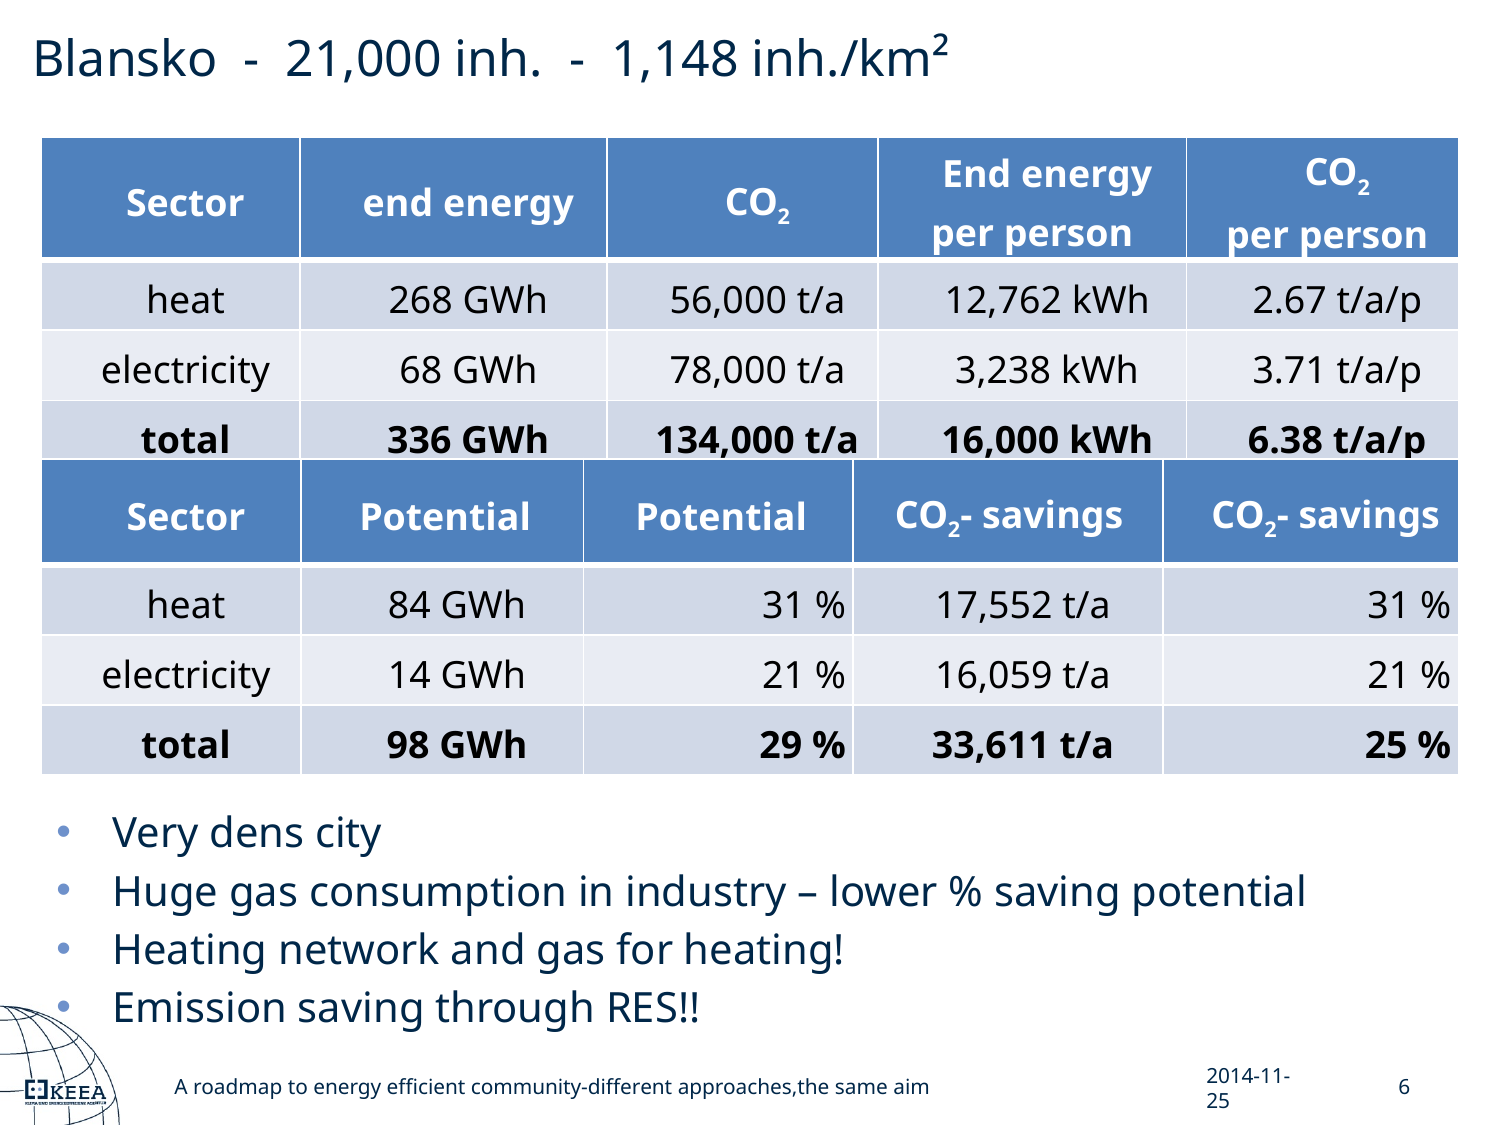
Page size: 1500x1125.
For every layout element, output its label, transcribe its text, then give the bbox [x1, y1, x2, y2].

table_cell 56,000 t/a [608, 263, 877, 329]
table_header Sector [42, 138, 299, 257]
table_header Potential [584, 460, 852, 562]
table_header Sector [42, 460, 300, 562]
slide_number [1191, 1057, 1328, 1118]
table_cell 336 GWh [301, 401, 606, 458]
table_cell 3,238 kWh [879, 331, 1186, 400]
table_cell heat [42, 263, 299, 329]
footer A roadmap to energy efficient community-different approaches,the same aim [159, 1057, 1128, 1118]
table_cell 68 GWh [301, 331, 606, 400]
table_cell total [42, 706, 300, 774]
table_cell 16,000 kWh [879, 401, 1186, 458]
table_cell total [42, 401, 299, 458]
text_box Blansko - 21,000 inh. - 1,148 inh./km² [17, 19, 1329, 114]
table_header CO2 per person [1187, 138, 1458, 257]
table_cell 14 GWh [302, 636, 583, 704]
table_cell electricity [42, 331, 299, 400]
table_header CO2 [608, 138, 877, 257]
table_cell 6.38 t/a/p [1187, 401, 1458, 458]
table_cell 78,000 t/a [608, 331, 877, 400]
table_cell 21 % [584, 636, 852, 704]
table_header end energy [301, 138, 606, 257]
table_cell 33,611 t/a [854, 706, 1162, 774]
table_cell 98 GWh [302, 706, 583, 774]
table_cell 21 % [1164, 636, 1458, 704]
picture [0, 0, 1500, 1125]
table_cell 84 GWh [302, 568, 583, 634]
table_cell 31 % [1164, 568, 1458, 634]
table_header CO2- savings [854, 460, 1162, 562]
table_cell 31 % [584, 568, 852, 634]
table_cell 25 % [1164, 706, 1458, 774]
table_header End energy per person [879, 138, 1186, 257]
table_cell 29 % [584, 706, 852, 774]
table_cell 16,059 t/a [854, 636, 1162, 704]
table_cell 17,552 t/a [854, 568, 1162, 634]
table_cell 268 GWh [301, 263, 606, 329]
table_cell 3.71 t/a/p [1187, 331, 1458, 400]
table_cell 134,000 t/a [608, 401, 877, 458]
table_cell 12,762 kWh [879, 263, 1186, 329]
slide_number 6 [1328, 1057, 1425, 1118]
list Very dens city Huge gas consumption in industry – lower % saving potential Heating network and gas for heating! Emission saving through RES!! [41, 798, 1459, 965]
table_cell electricity [42, 636, 300, 704]
table_header Potential [302, 460, 583, 562]
table_cell heat [42, 568, 300, 634]
table_cell 2.67 t/a/p [1187, 263, 1458, 329]
table_header CO2- savings [1164, 460, 1458, 562]
